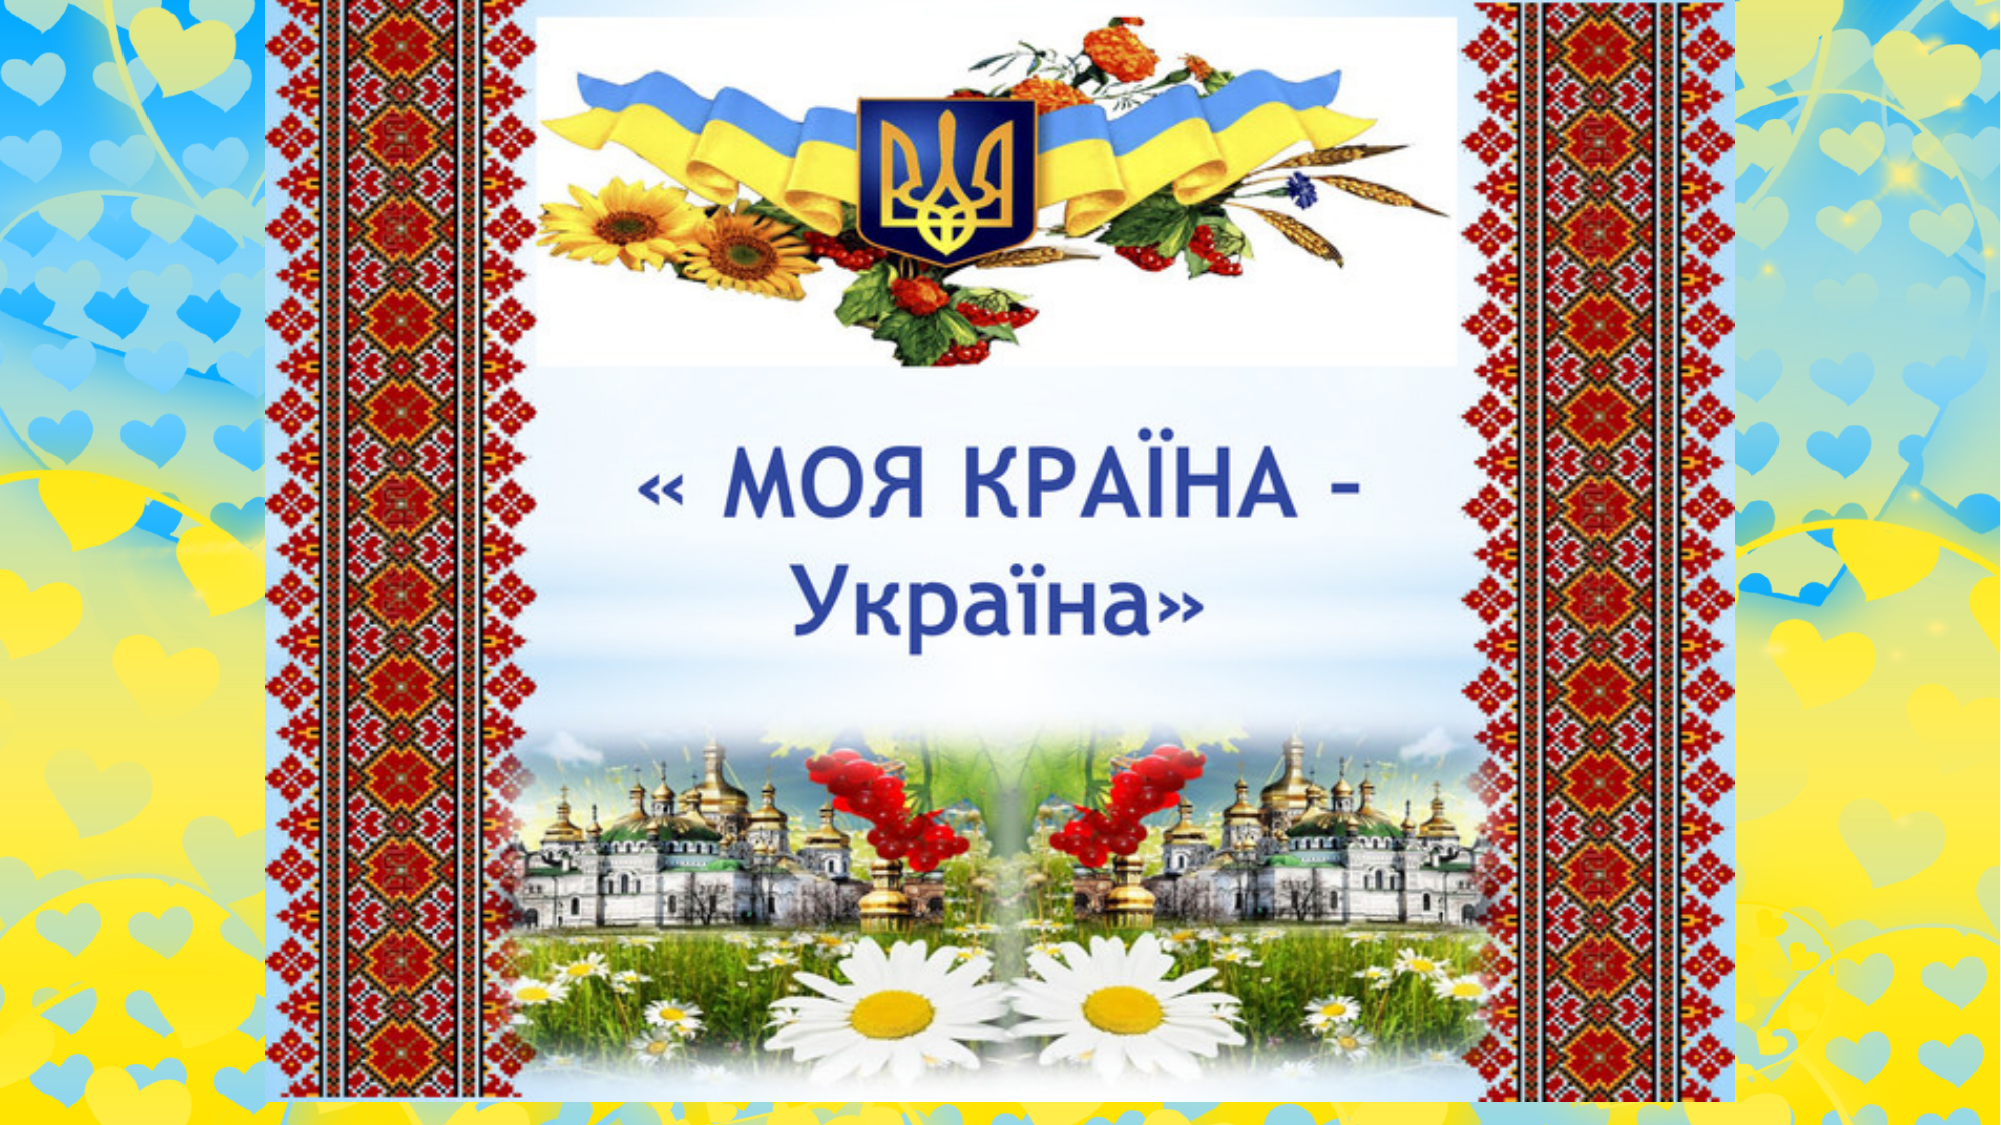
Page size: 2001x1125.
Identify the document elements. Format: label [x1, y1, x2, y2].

picture [0, 0, 2001, 1125]
list [265, 0, 1735, 1102]
